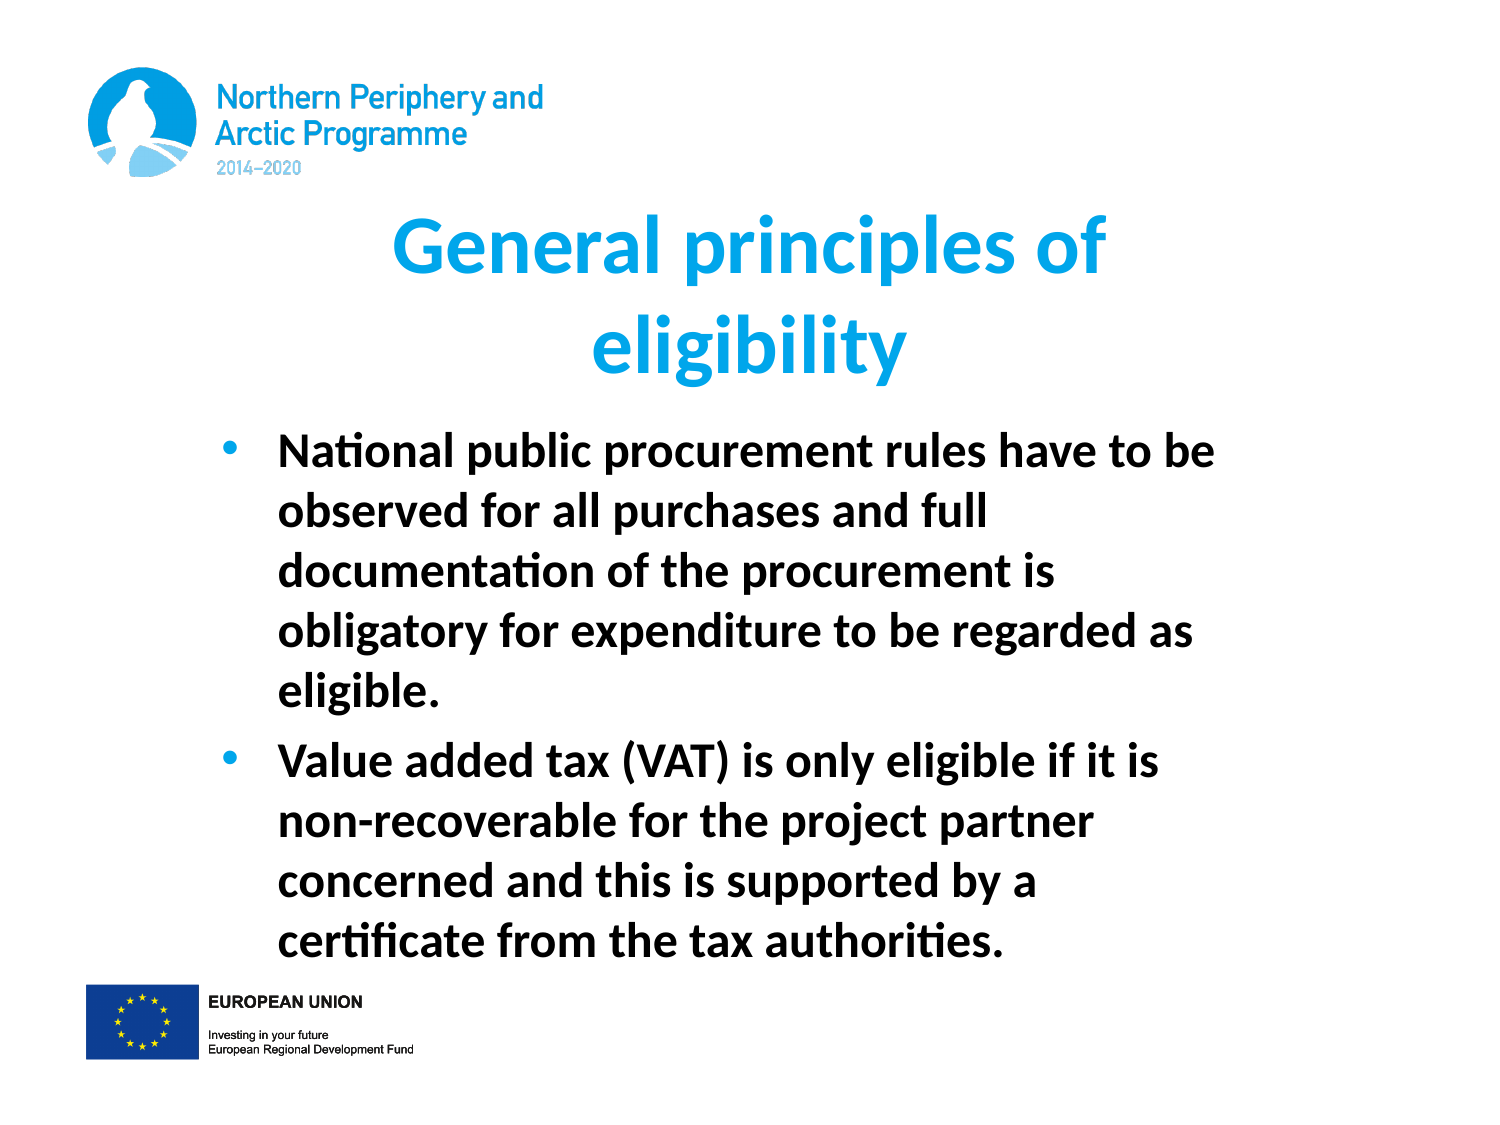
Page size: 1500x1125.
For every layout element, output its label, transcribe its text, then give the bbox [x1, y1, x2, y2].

picture [88, 67, 561, 177]
list National public procurement rules have to be observed for all purchases and full documentation of the procurement is obligatory for expenditure to be regarded as eligible. Value added tax (VAT) is only eligible if it is non-recoverable for the project partner concerned and this is supported by a certificate from the tax authorities. [206, 349, 1270, 858]
picture [76, 978, 413, 1067]
picture [88, 67, 133, 111]
title General principles of eligibility [218, 278, 1282, 402]
